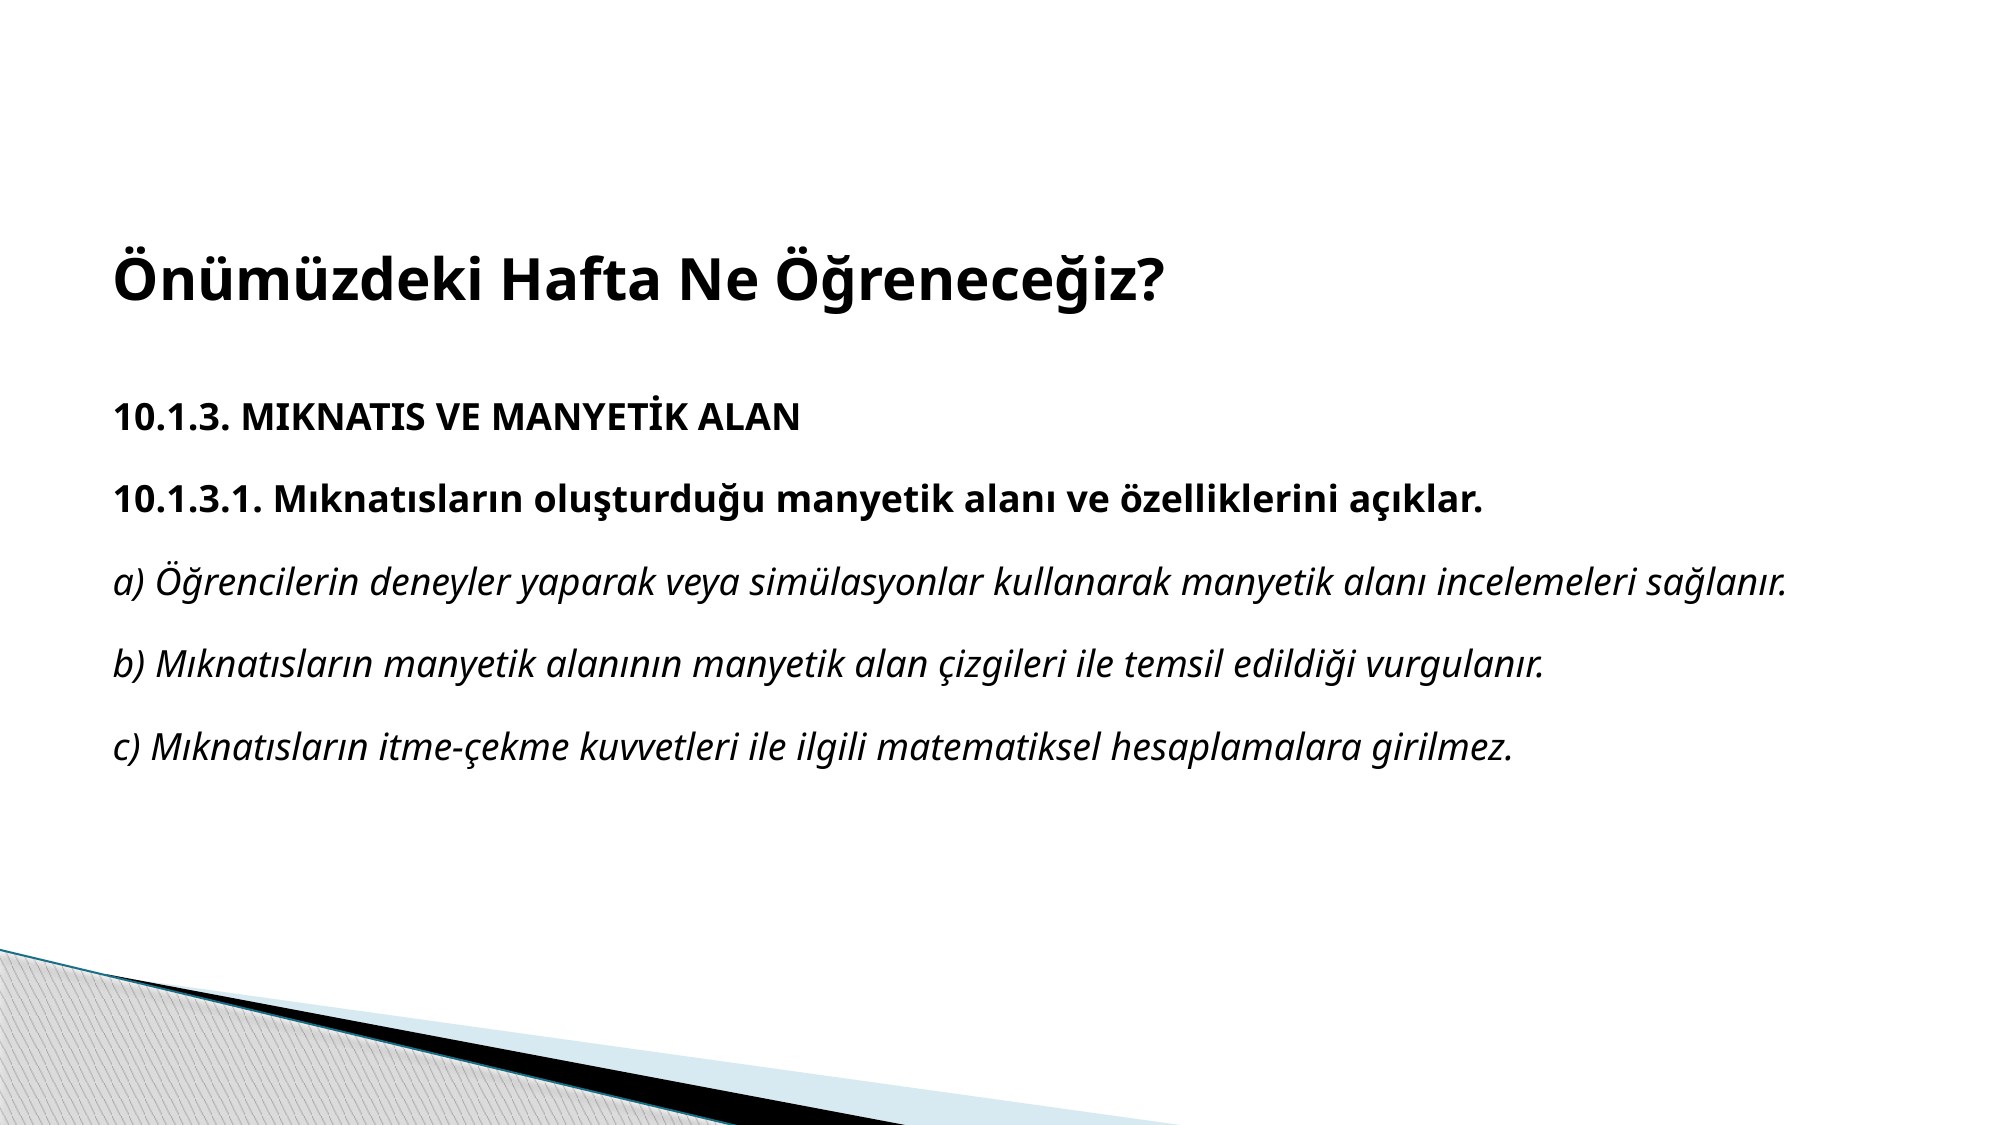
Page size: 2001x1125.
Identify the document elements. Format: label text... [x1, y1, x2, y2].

text_box 10.1.3. MIKNATIS VE MANYETİK ALAN 10.1.3.1. Mıknatısların oluşturduğu manyetik alanı ve özelliklerini açıklar. a) Öğrencilerin deneyler yaparak veya simülasyonlar kullanarak manyetik alanı incelemeleri sağlanır. b) Mıknatısların manyetik alanının manyetik alan çizgileri ile temsil edildiği vurgulanır. c) Mıknatısların itme-çekme kuvvetleri ile ilgili matematiksel hesaplamalara girilmez. [97, 385, 1894, 873]
text_box Önümüzdeki Hafta Ne Öğreneceğiz? [97, 234, 1686, 320]
